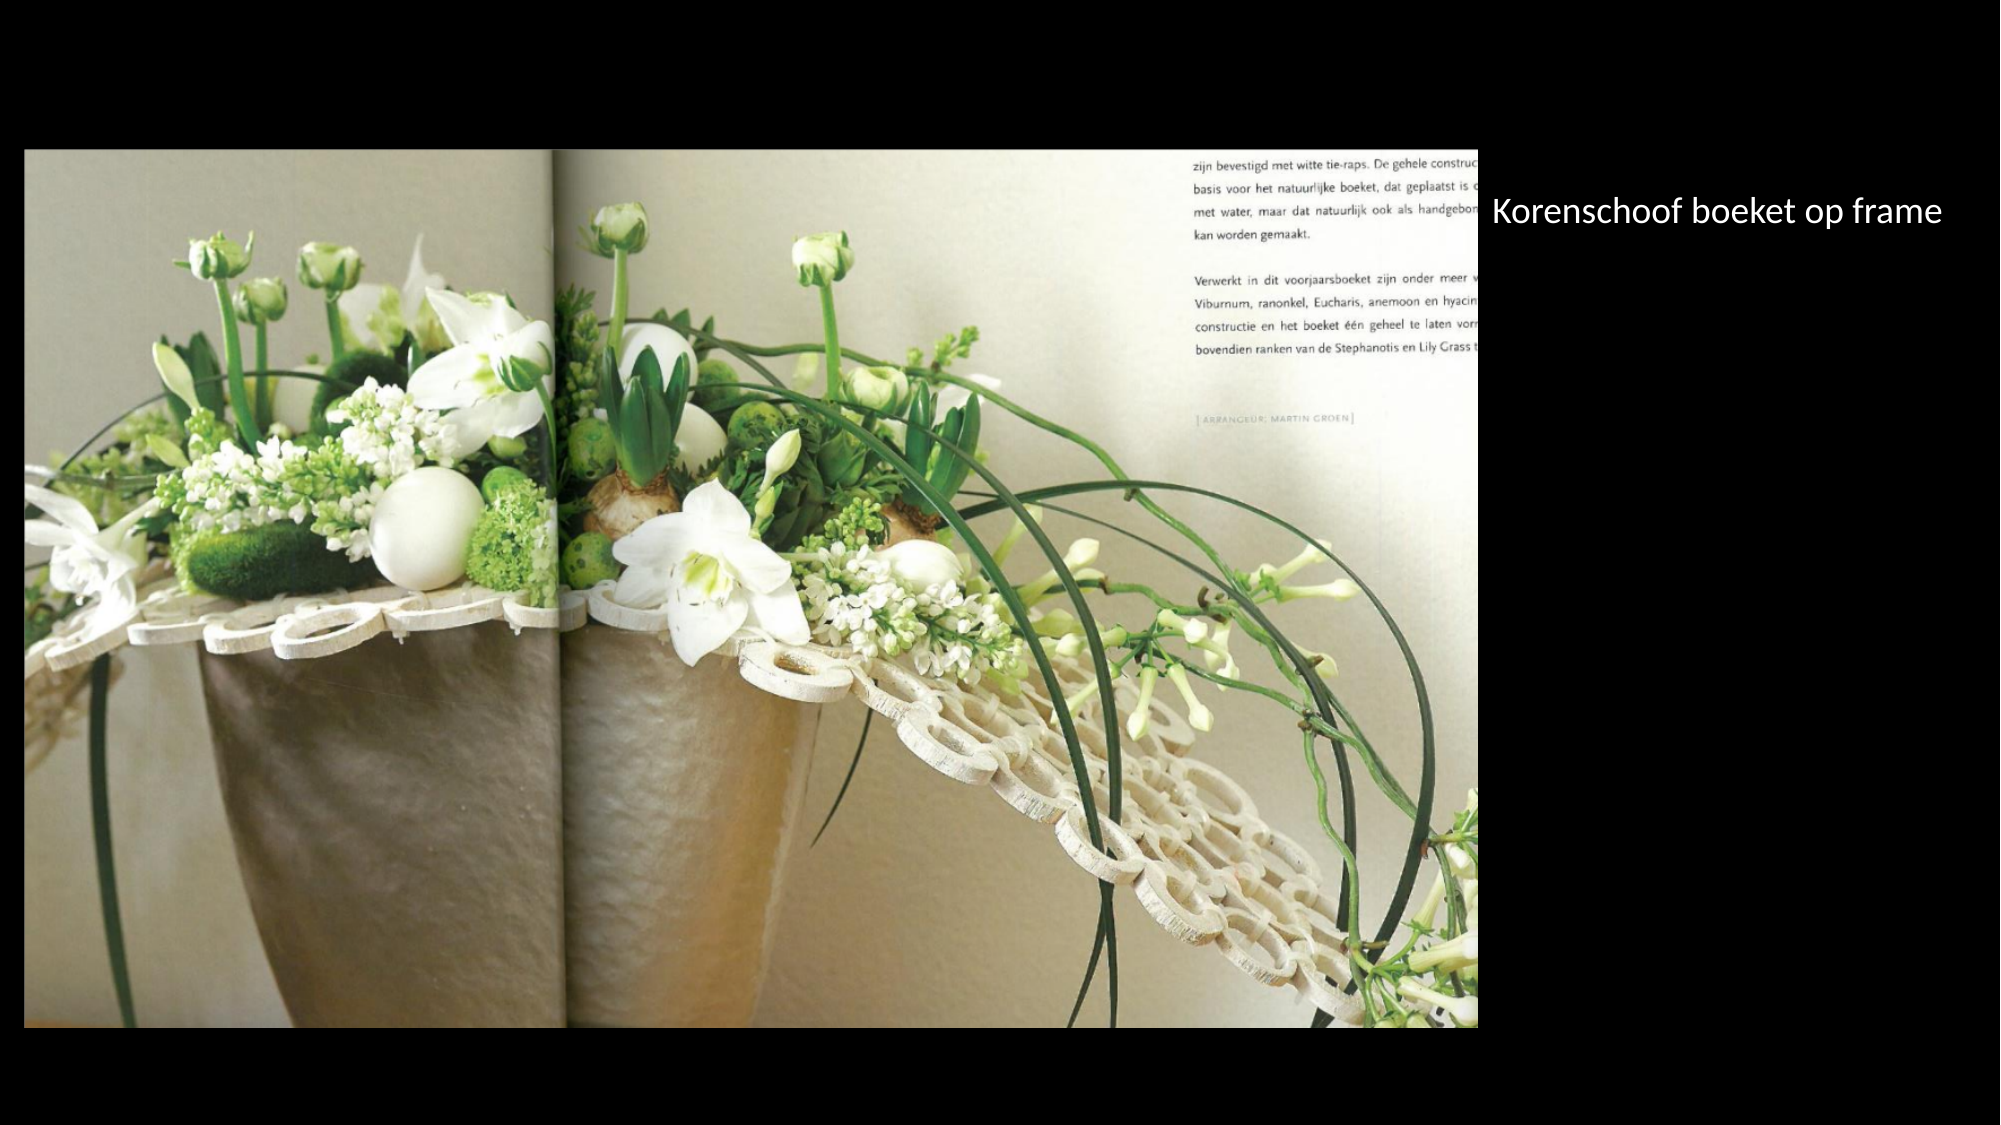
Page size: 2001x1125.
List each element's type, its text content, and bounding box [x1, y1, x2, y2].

picture [26, 0, 1477, 1125]
text_box Korenschoof boeket op frame [1477, 179, 2000, 239]
